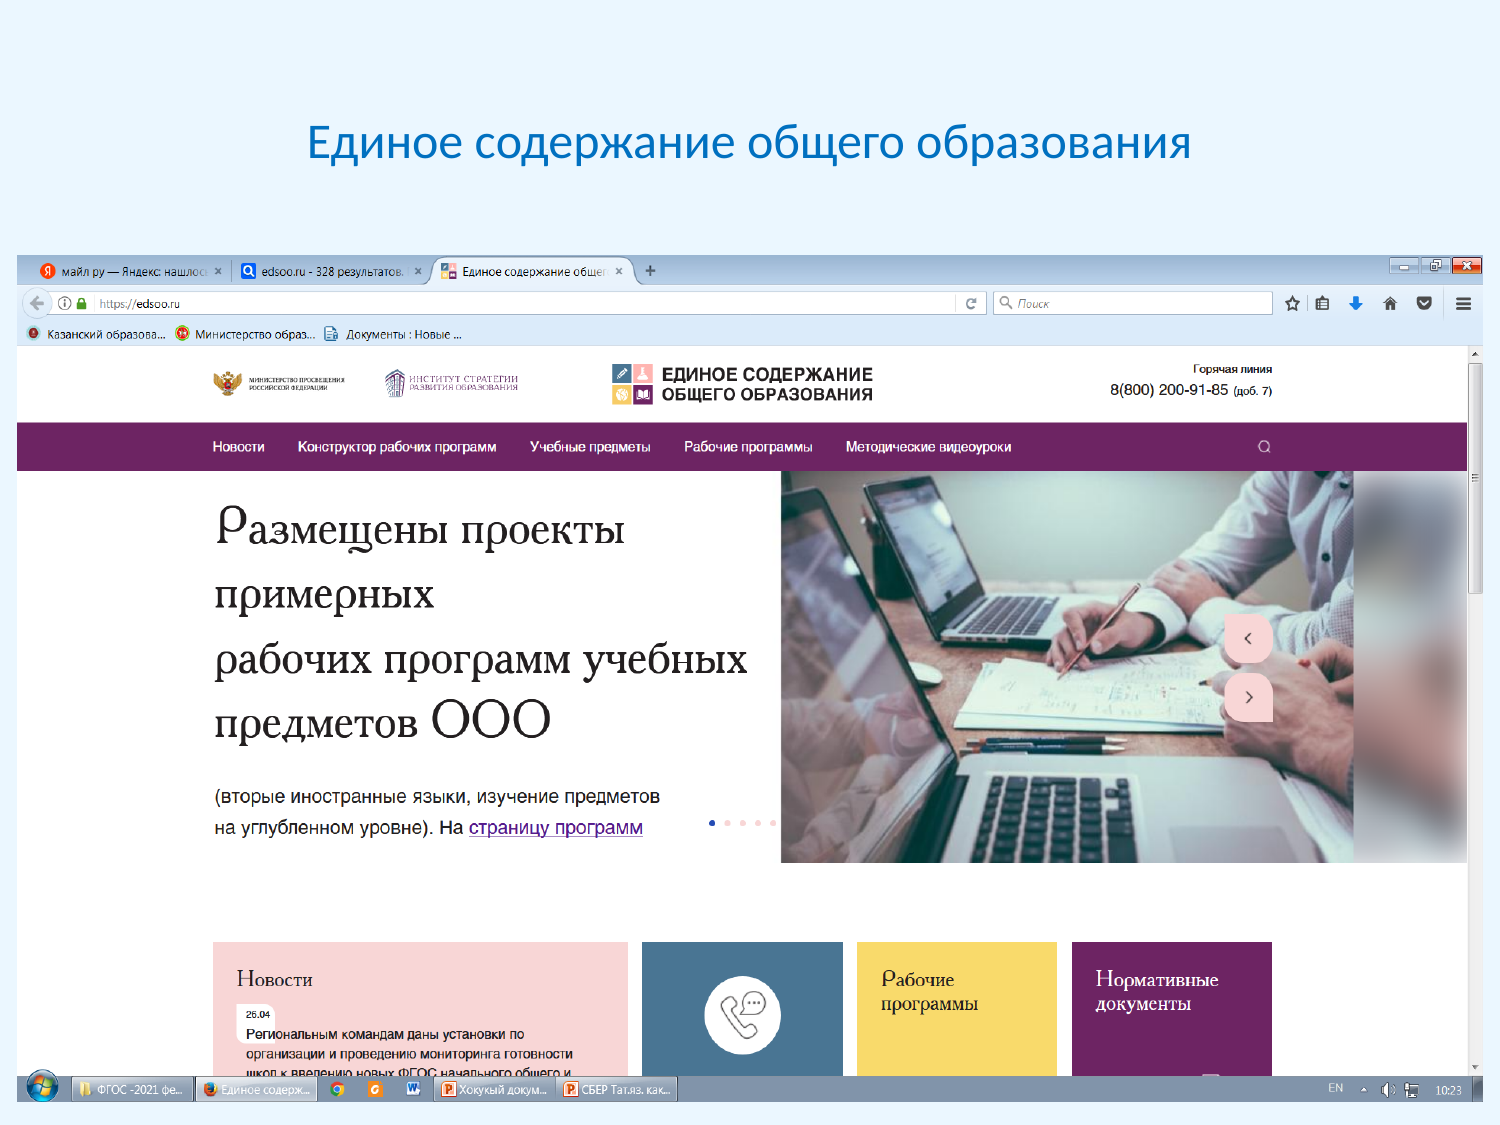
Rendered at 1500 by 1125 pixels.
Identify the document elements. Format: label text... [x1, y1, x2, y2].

picture [17, 255, 1483, 1102]
title Единое содержание общего образования [75, 45, 1425, 233]
